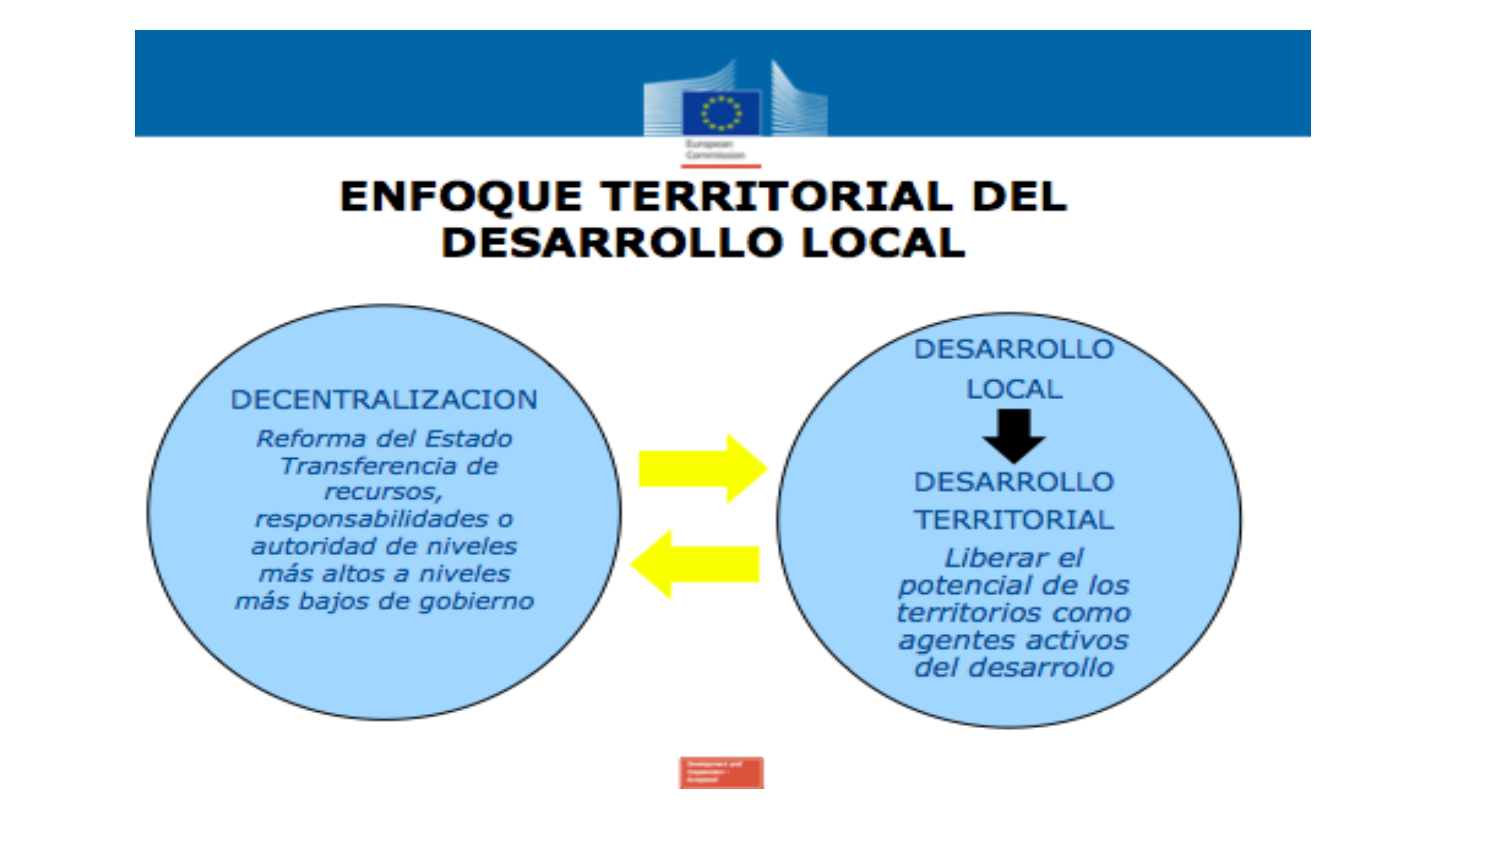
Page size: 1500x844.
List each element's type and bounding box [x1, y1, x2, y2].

picture [135, 30, 1312, 789]
